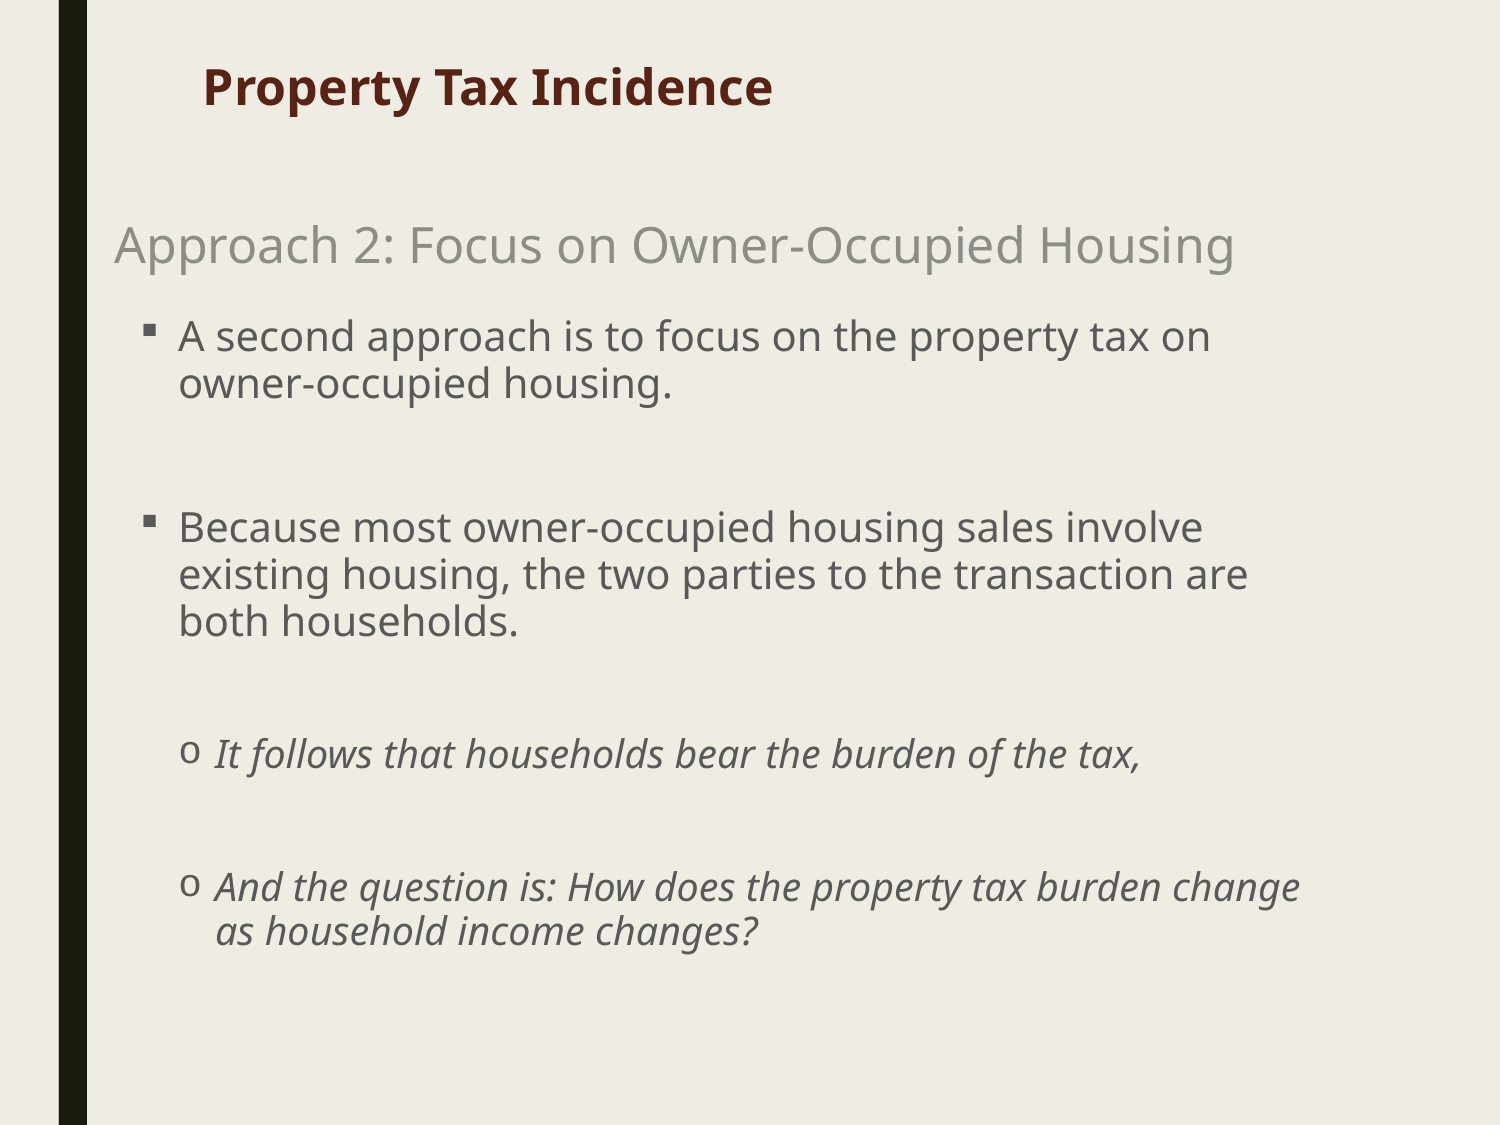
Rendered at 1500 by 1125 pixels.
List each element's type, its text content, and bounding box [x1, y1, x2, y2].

text_box Approach 2: Focus on Owner-Occupied Housing [99, 205, 1252, 281]
list A second approach is to focus on the property tax on owner-occupied housing. Because most owner-occupied housing sales involve existing housing, the two parties to the transaction are both households. It follows that households bear the burden of the tax, And the question is: How does the property tax burden change as household income changes? [125, 306, 1351, 850]
text_box Property Tax Incidence [174, 45, 1406, 125]
